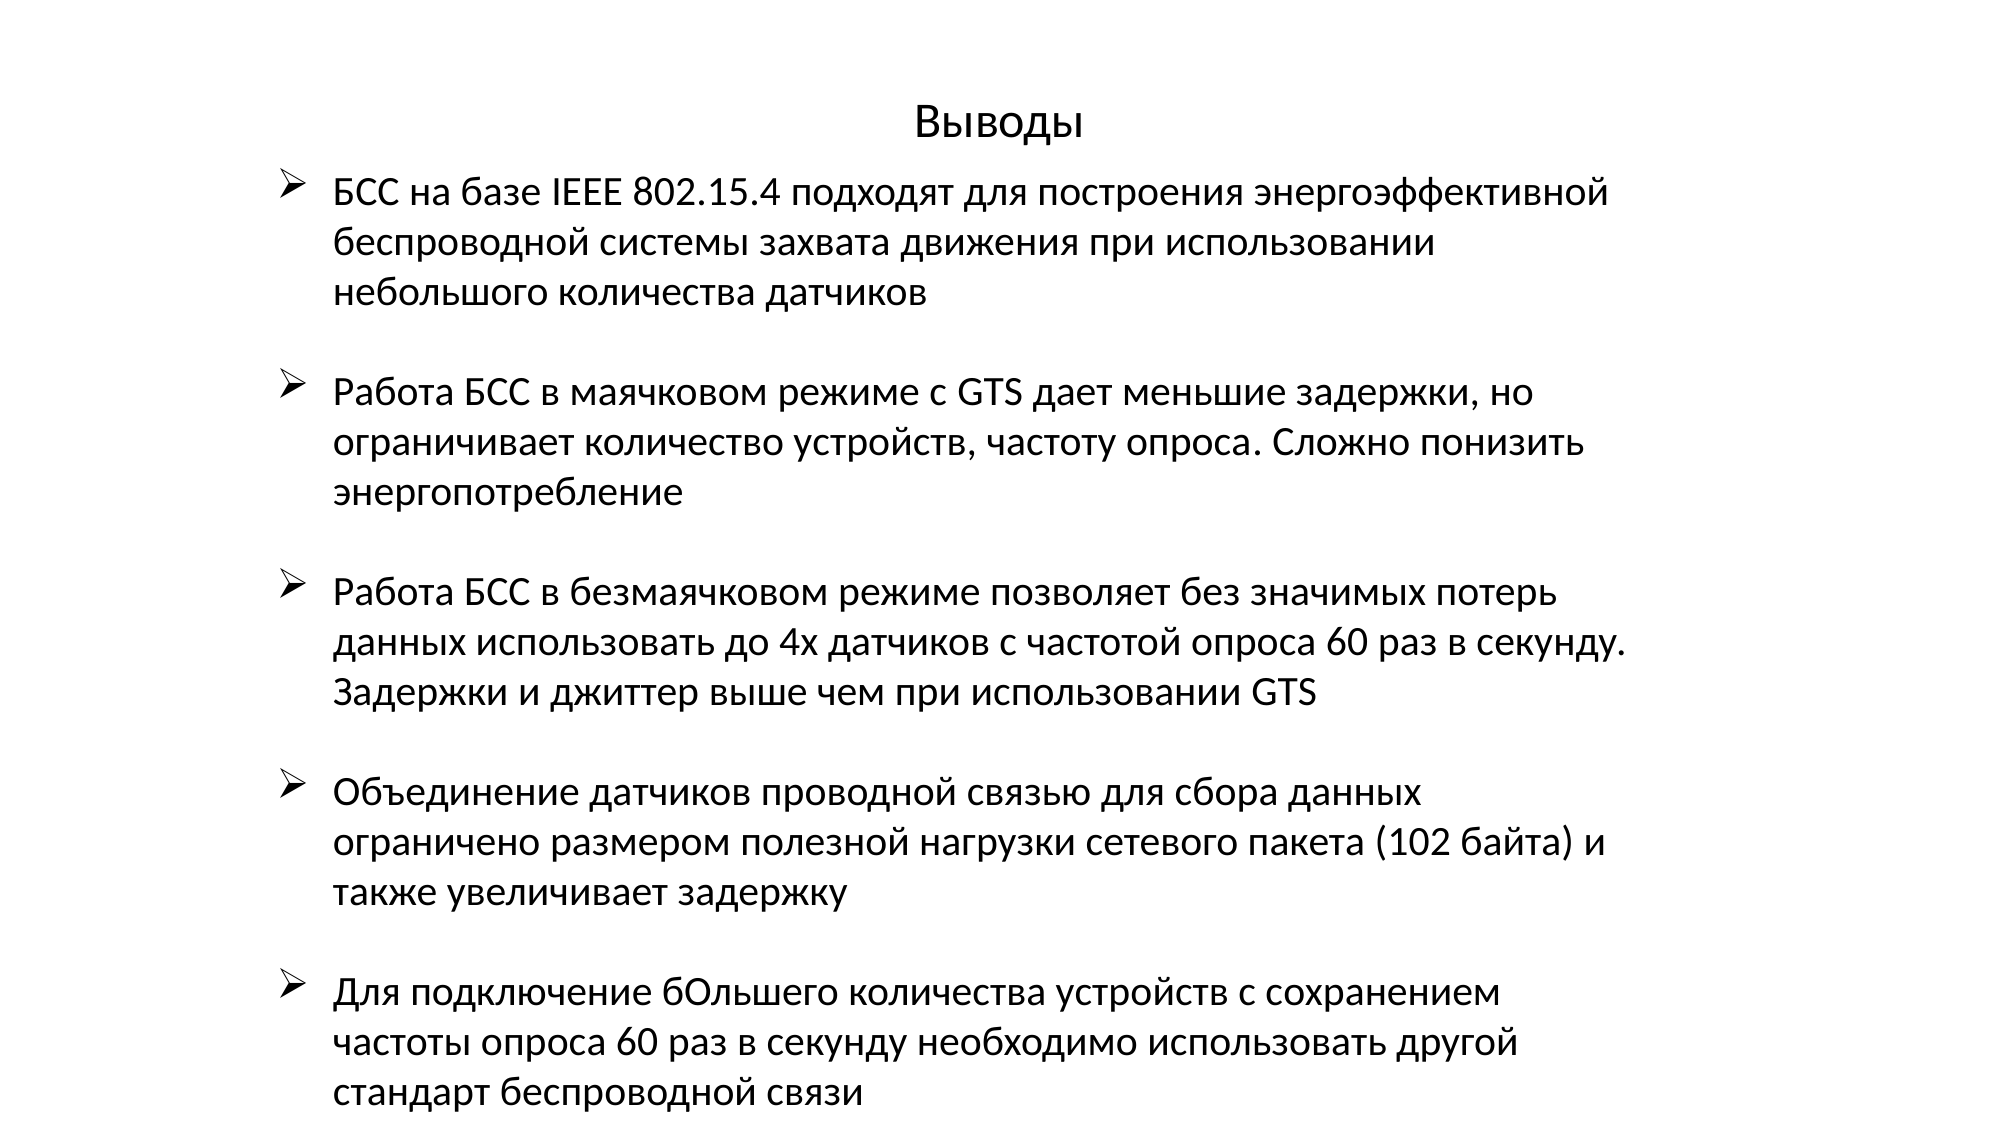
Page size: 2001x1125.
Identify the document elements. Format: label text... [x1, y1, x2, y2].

text_box Выводы [0, 80, 2000, 156]
text_box БСС на базе IEEE 802.15.4 подходят для построения энергоэффективной беспроводной системы захвата движения при использовании небольшого количества датчиков Работа БСС в маячковом режиме с GTS дает меньшие задержки, но ограничивает количество устройств, частоту опроса. Сложно понизить энергопотребление Работа БСС в безмаячковом режиме позволяет без значимых потерь данных использовать до 4х датчиков с частотой опроса 60 раз в секунду. Задержки и джиттер выше чем при использовании GTS Объединение датчиков проводной связью для сбора данных ограничено размером полезной нагрузки сетевого пакета (102 байта) и также увеличивает задержку Для подключение бОльшего количества устройств с сохранением частоты опроса 60 раз в секунду необходимо использовать другой стандарт беспроводной связи [261, 156, 1648, 1125]
